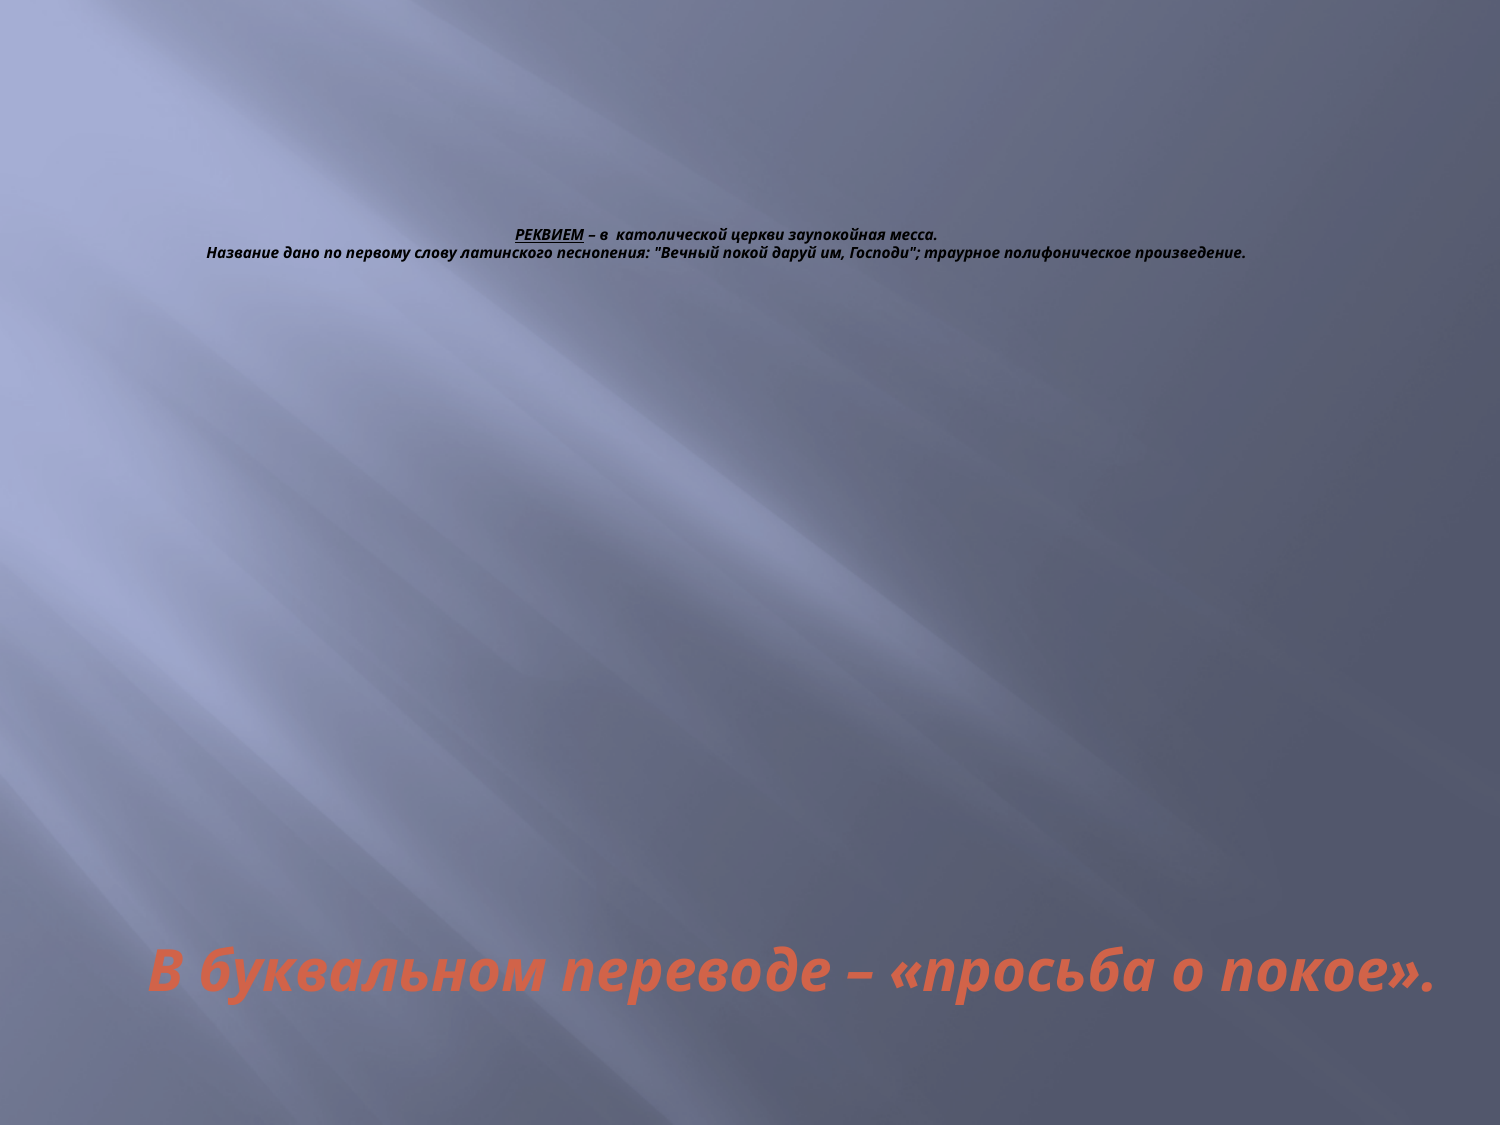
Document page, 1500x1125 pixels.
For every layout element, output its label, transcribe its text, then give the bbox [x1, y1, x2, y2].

title РЕКВИЕМ – в католической церкви заупокойная месса. Название дано по первому слову латинского песнопения: "Вечный покой даруй им, Господи"; траурное полифоническое произведение. [105, 46, 1348, 293]
text_box В буквальном переводе – «просьба о покое». [132, 925, 1454, 1011]
